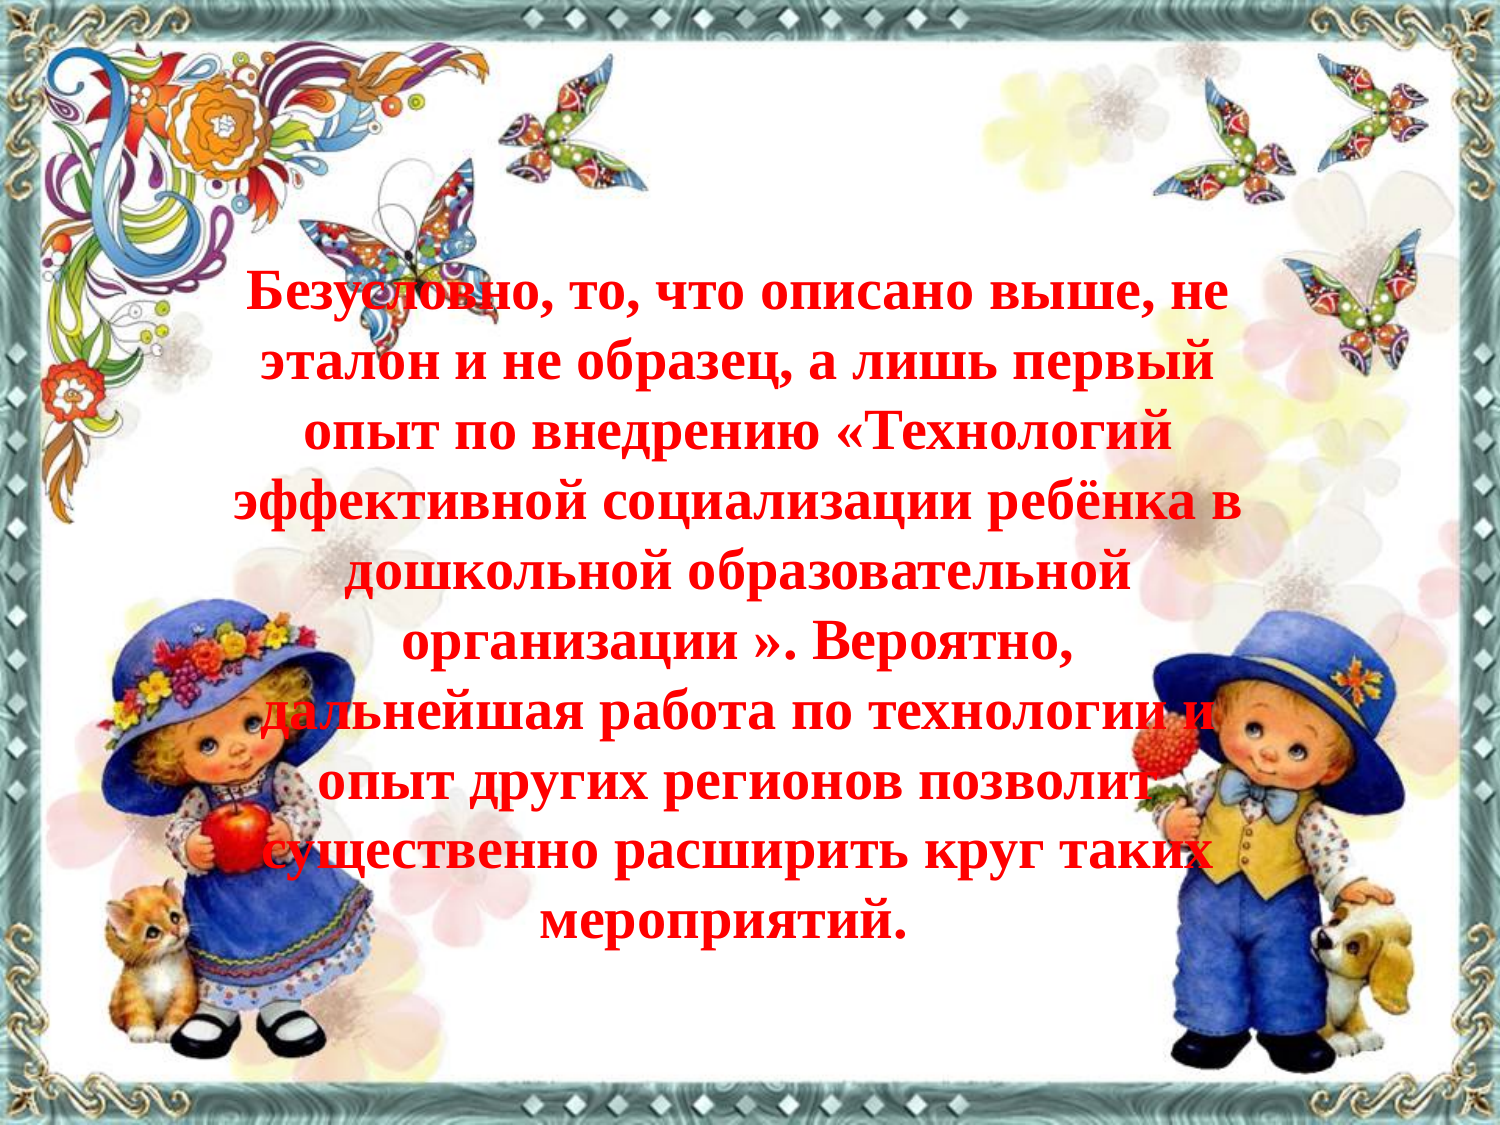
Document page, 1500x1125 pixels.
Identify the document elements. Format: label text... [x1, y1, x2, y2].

text_box Безусловно, то, что описано выше, не эталон и не образец, а лишь первый опыт по внедрению «Технологий эффективной социализации ребёнка в дошкольной образовательной организации ». Вероятно, дальнейшая работа по технологии и опыт других регионов позволит существенно расширить круг таких мероприятий. [218, 243, 1258, 958]
picture [0, 0, 1500, 1125]
